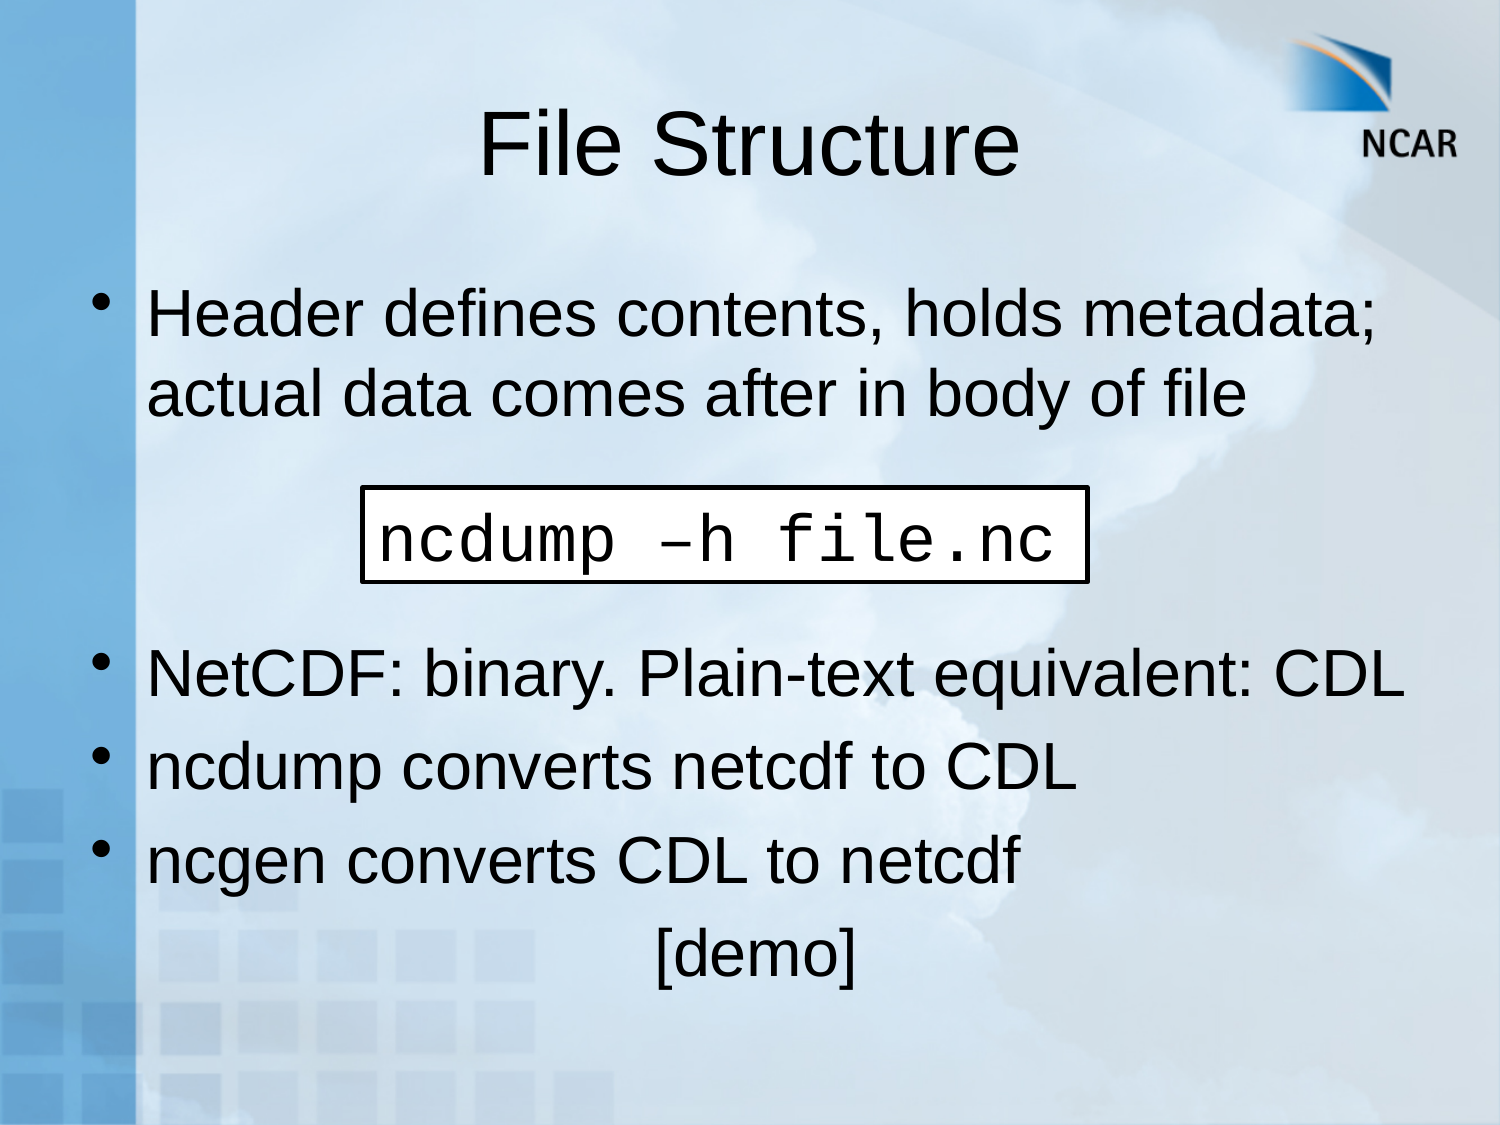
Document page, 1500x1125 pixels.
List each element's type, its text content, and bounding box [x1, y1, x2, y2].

picture [0, 0, 1500, 1125]
list Header defines contents, holds metadata; actual data comes after in body of file NetCDF: binary. Plain-text equivalent: CDL ncdump converts netcdf to CDL ncgen converts CDL to netcdf [demo] [74, 262, 1438, 1006]
title File Structure [74, 44, 1426, 233]
text_box ncdump –h file.nc [360, 485, 1090, 584]
